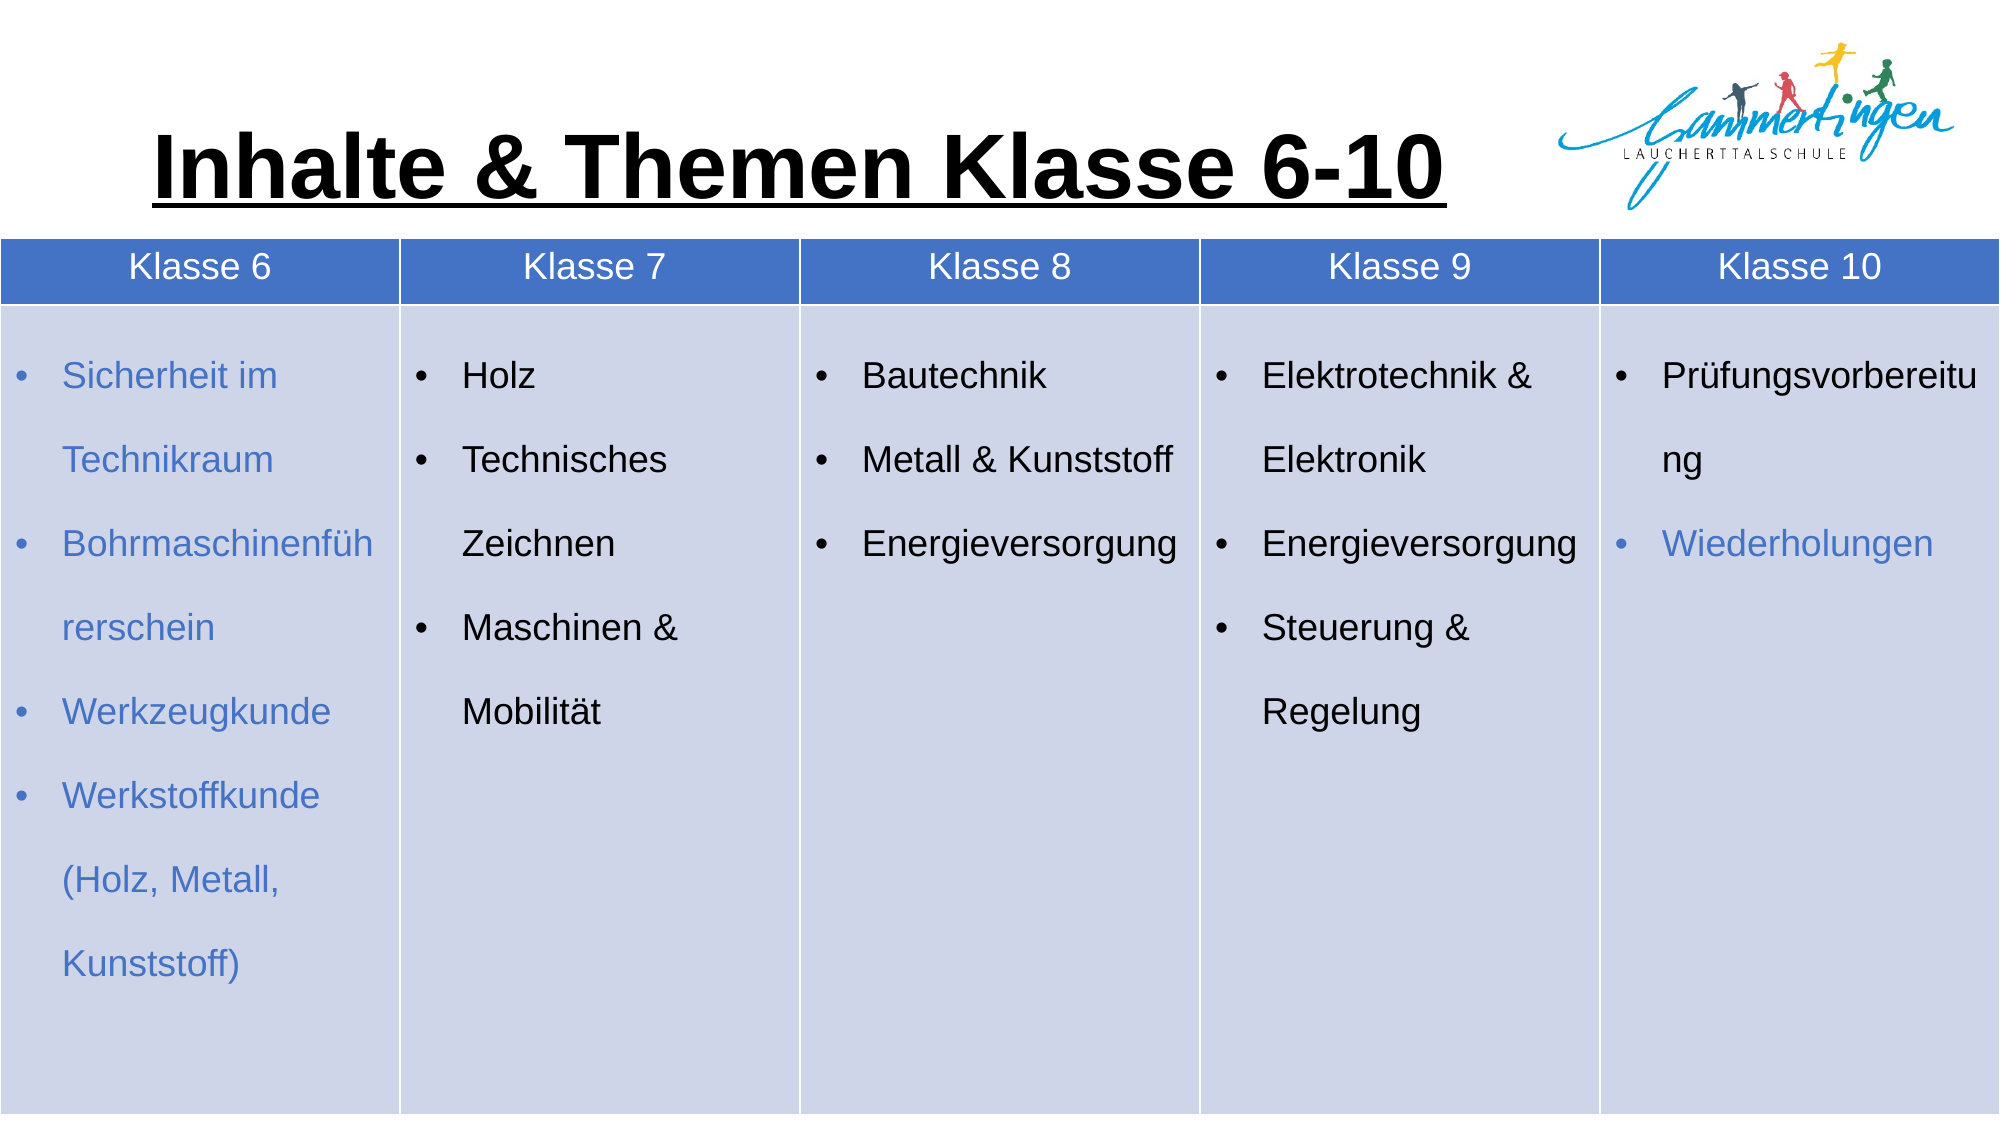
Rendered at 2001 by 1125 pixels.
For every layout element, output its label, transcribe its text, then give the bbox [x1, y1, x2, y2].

table_cell Elektrotechnik & Elektronik Energieversorgung Steuerung & Regelung [1201, 306, 1599, 1114]
table_cell Bautechnik Metall & Kunststoff Energieversorgung [801, 306, 1199, 1114]
table_header Klasse 6 [1, 239, 399, 304]
picture [1534, 0, 2000, 239]
table_header Klasse 9 [1201, 239, 1599, 304]
table_cell Prüfungsvorbereitung Wiederholungen [1601, 306, 1999, 1114]
table_cell Holz Technisches Zeichnen Maschinen & Mobilität [401, 306, 799, 1114]
table_cell Sicherheit im Technikraum Bohrmaschinenführerschein Werkzeugkunde Werkstoffkunde (Holz, Metall, Kunststoff) [1, 306, 399, 1114]
title Inhalte & Themen Klasse 6-10 [137, 59, 1534, 237]
table_header Klasse 7 [401, 239, 799, 304]
table_header Klasse 8 [801, 239, 1199, 304]
table_header Klasse 10 [1601, 239, 1999, 304]
